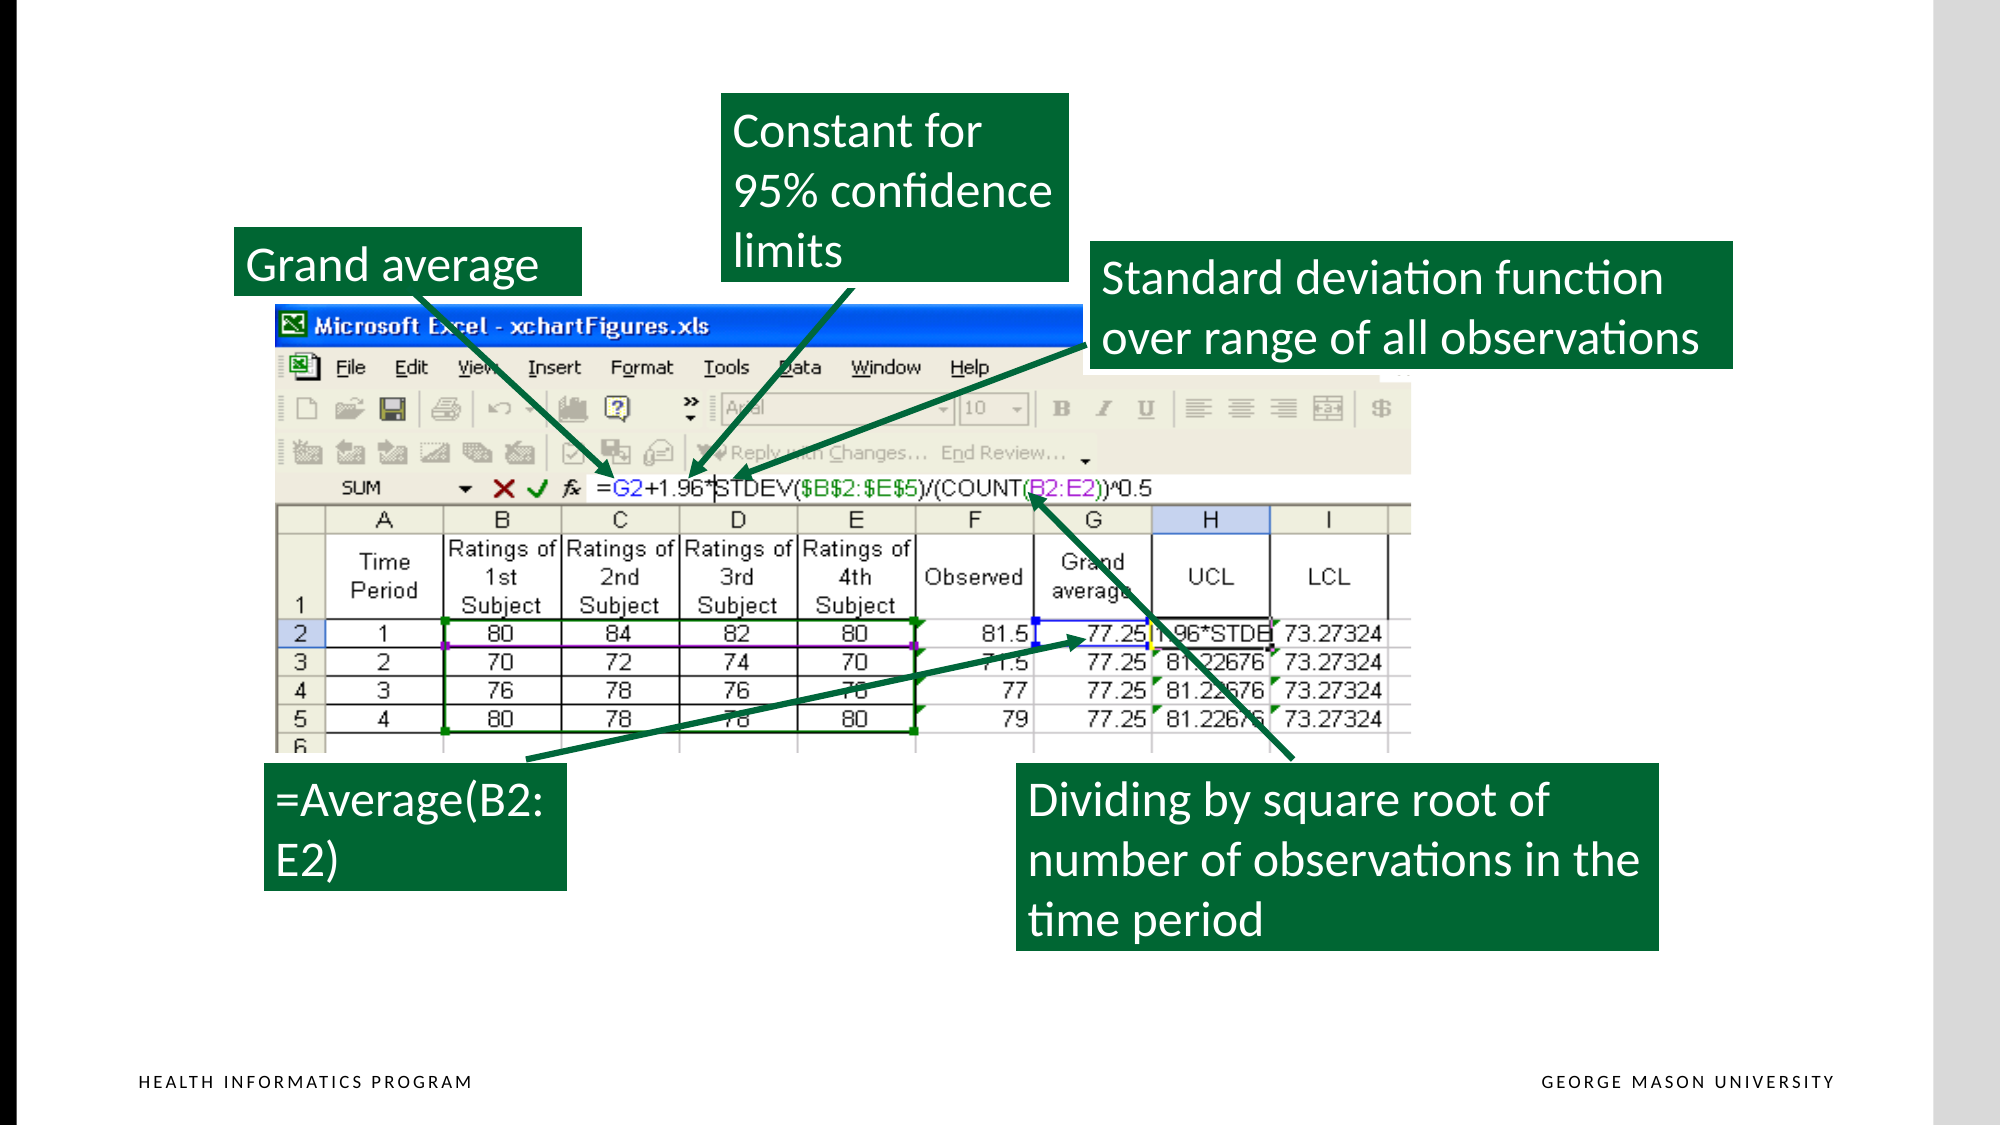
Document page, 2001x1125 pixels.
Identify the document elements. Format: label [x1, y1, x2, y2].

text_box [230, 90, 1736, 957]
